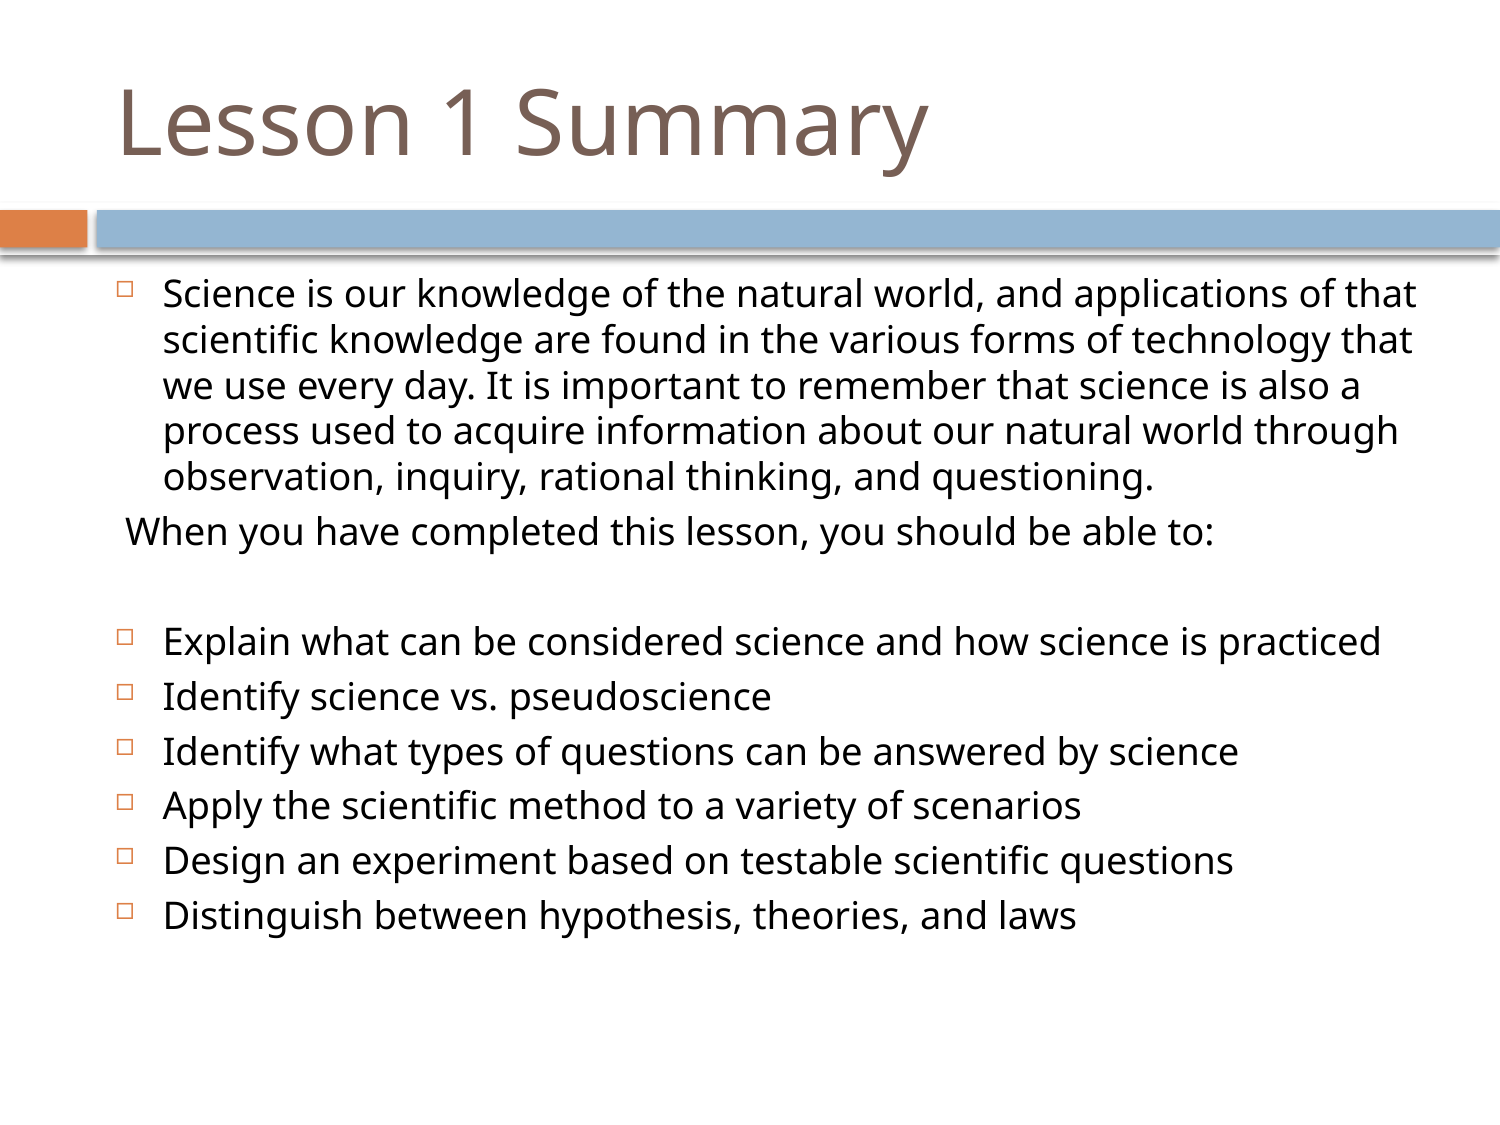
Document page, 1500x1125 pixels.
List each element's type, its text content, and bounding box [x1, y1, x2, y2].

title Lesson 1 Summary [100, 37, 1438, 200]
list Science is our knowledge of the natural world, and applications of that scientific knowledge are found in the various forms of technology that we use every day. It is important to remember that science is also a process used to acquire information about our natural world through observation, inquiry, rational thinking, and questioning. When you have completed this lesson, you should be able to: Explain what can be considered science and how science is practiced Identify science vs. pseudoscience Identify what types of questions can be answered by science Apply the scientific method to a variety of scenarios Design an experiment based on testable scientific questions Distinguish between hypothesis, theories, and laws [100, 262, 1438, 1000]
